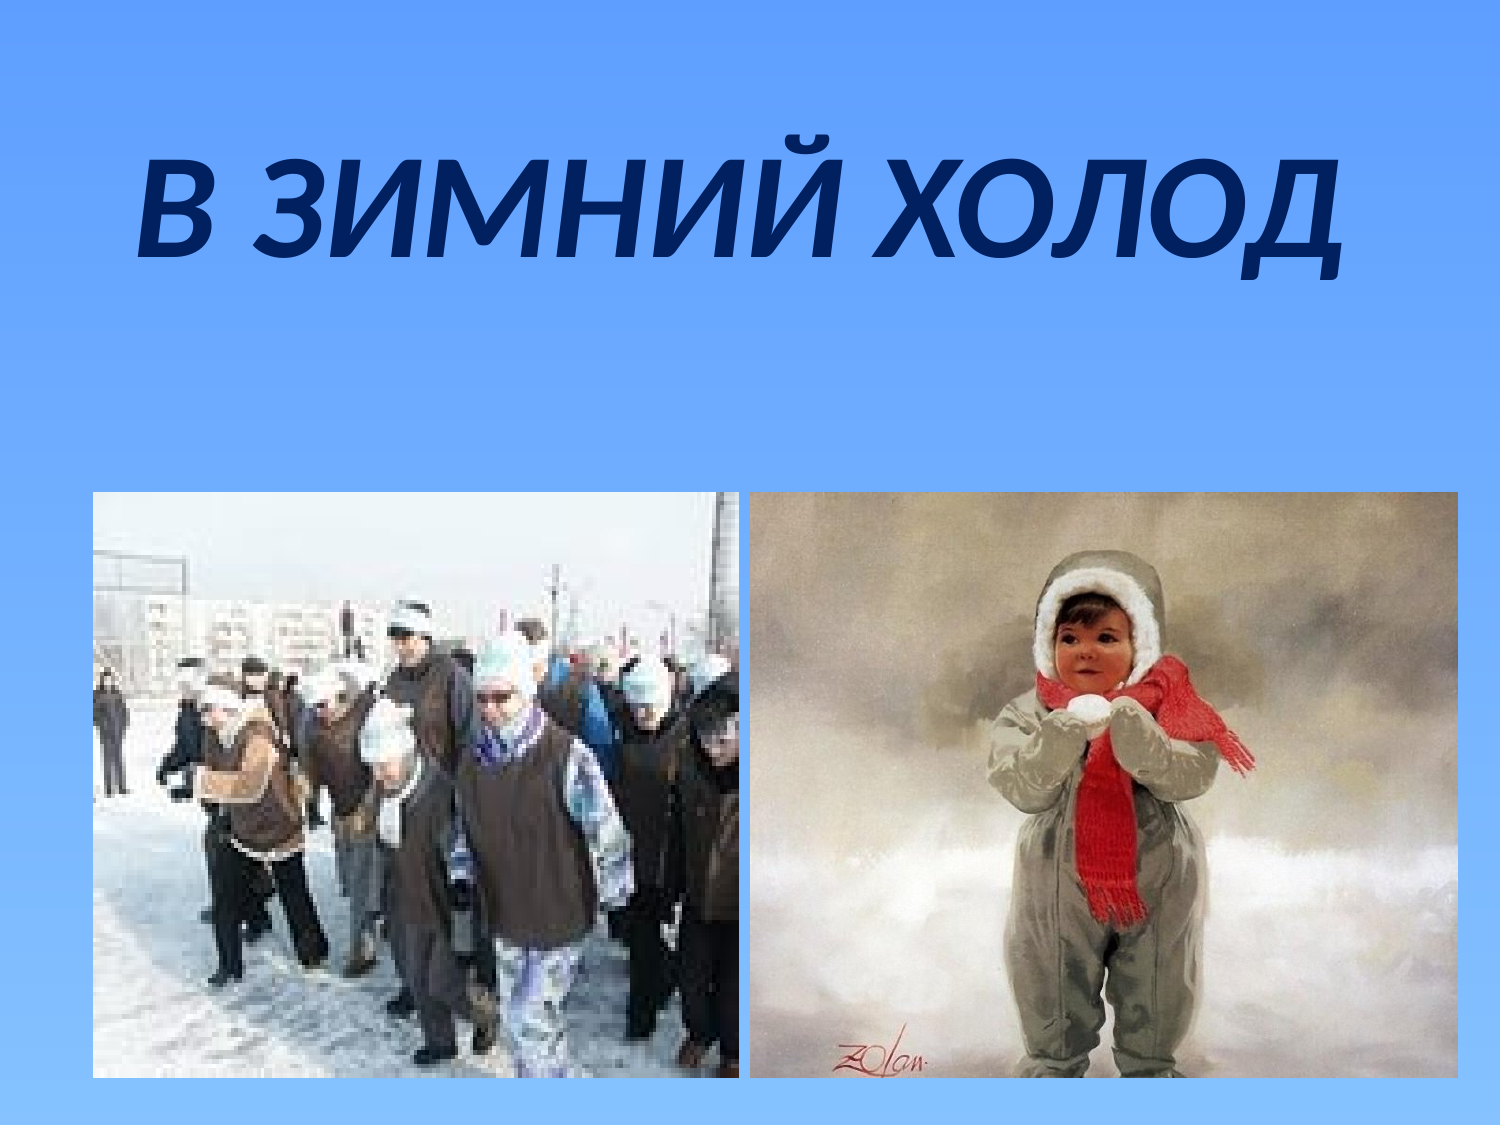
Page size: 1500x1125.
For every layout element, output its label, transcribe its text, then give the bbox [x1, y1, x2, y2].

title В зимний холод всякий молод [118, 0, 1394, 497]
picture [93, 491, 739, 1079]
picture [749, 491, 1458, 1079]
